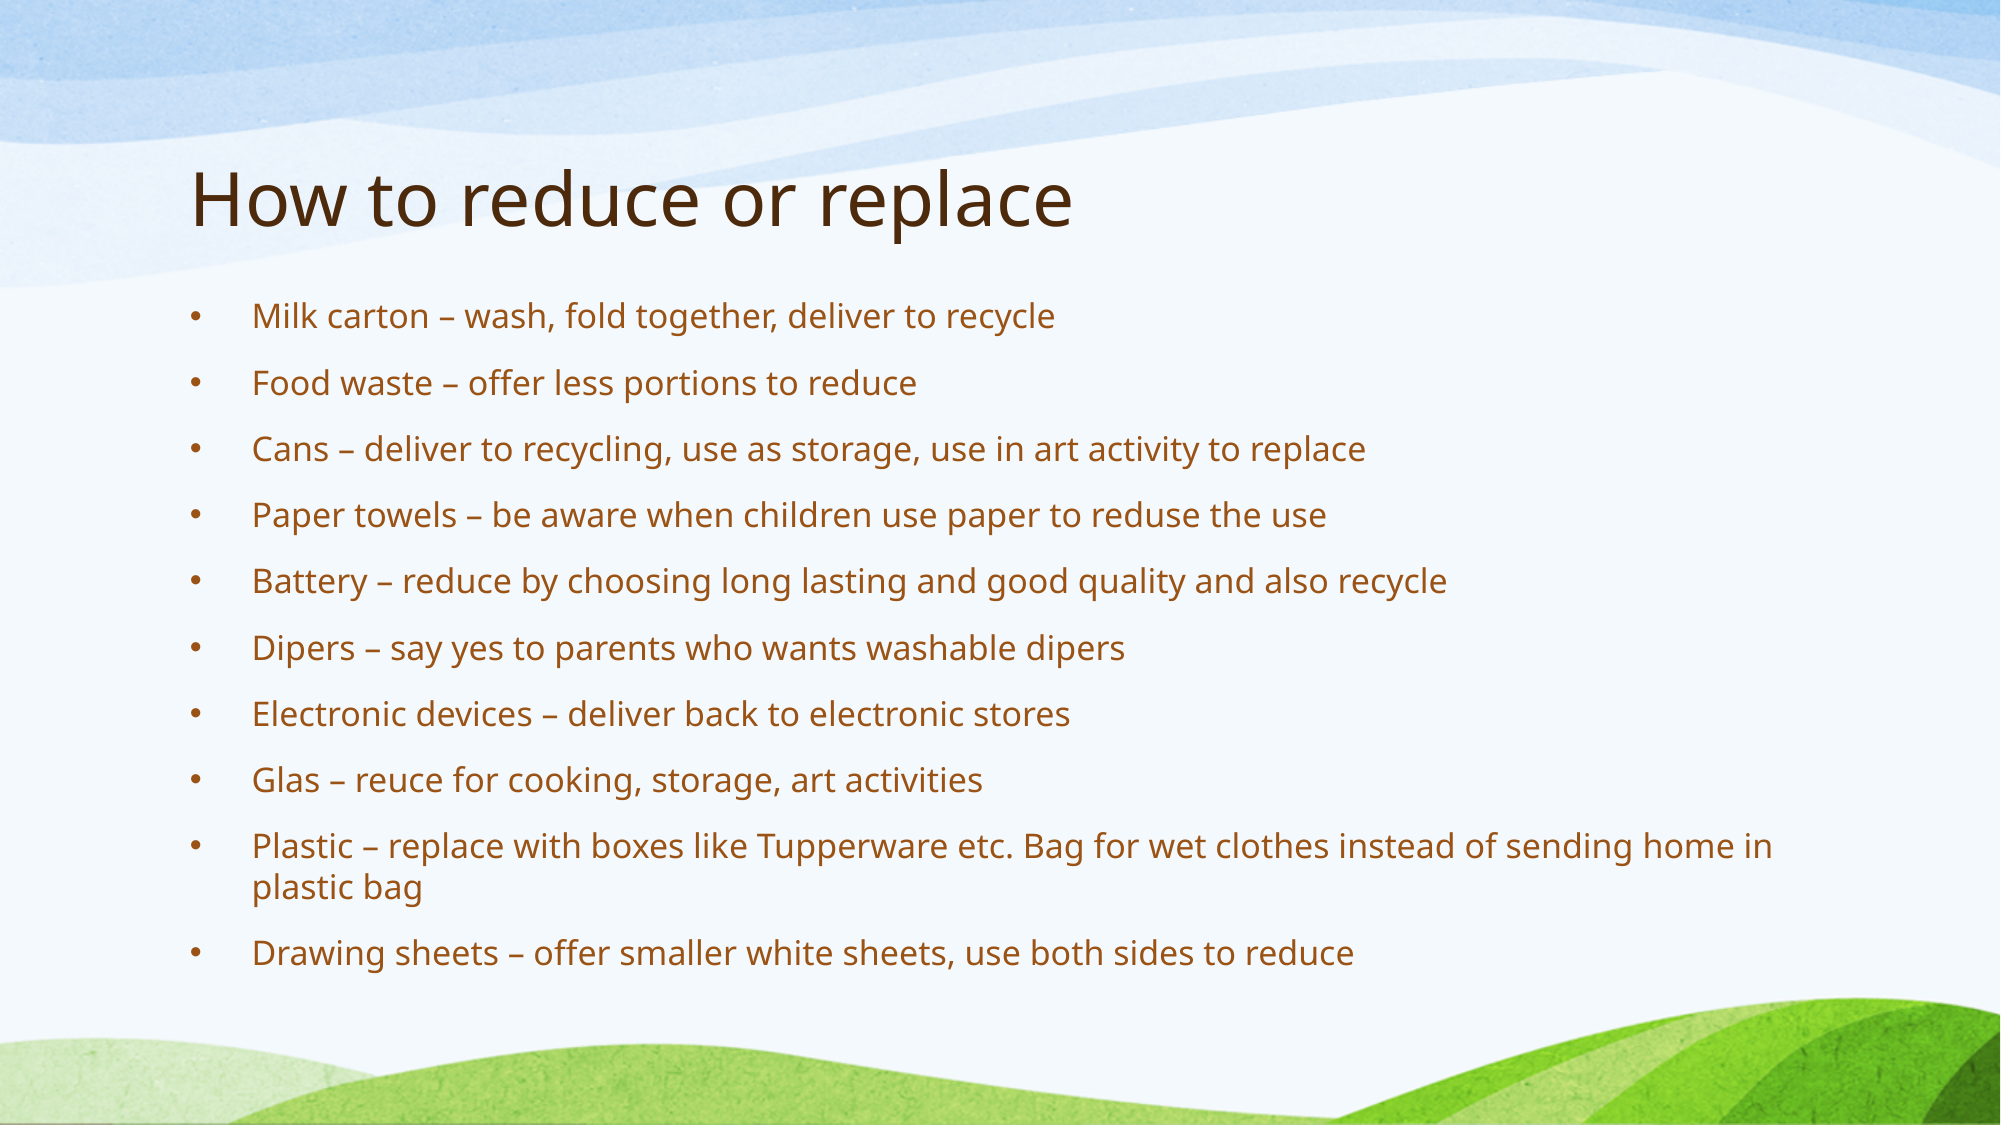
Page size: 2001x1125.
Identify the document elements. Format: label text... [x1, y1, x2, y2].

picture [0, 0, 2001, 1125]
title How to reduce or replace [174, 50, 1825, 250]
list Milk carton – wash, fold together, deliver to recycle Food waste – offer less portions to reduce Cans – deliver to recycling, use as storage, use in art activity to replace Paper towels – be aware when children use paper to reduse the use Battery – reduce by choosing long lasting and good quality and also recycle Dipers – say yes to parents who wants washable dipers Electronic devices – deliver back to electronic stores Glas – reuce for cooking, storage, art activities Plastic – replace with boxes like Tupperware etc. Bag for wet clothes instead of sending home in plastic bag Drawing sheets – offer smaller white sheets, use both sides to reduce [174, 287, 1825, 982]
